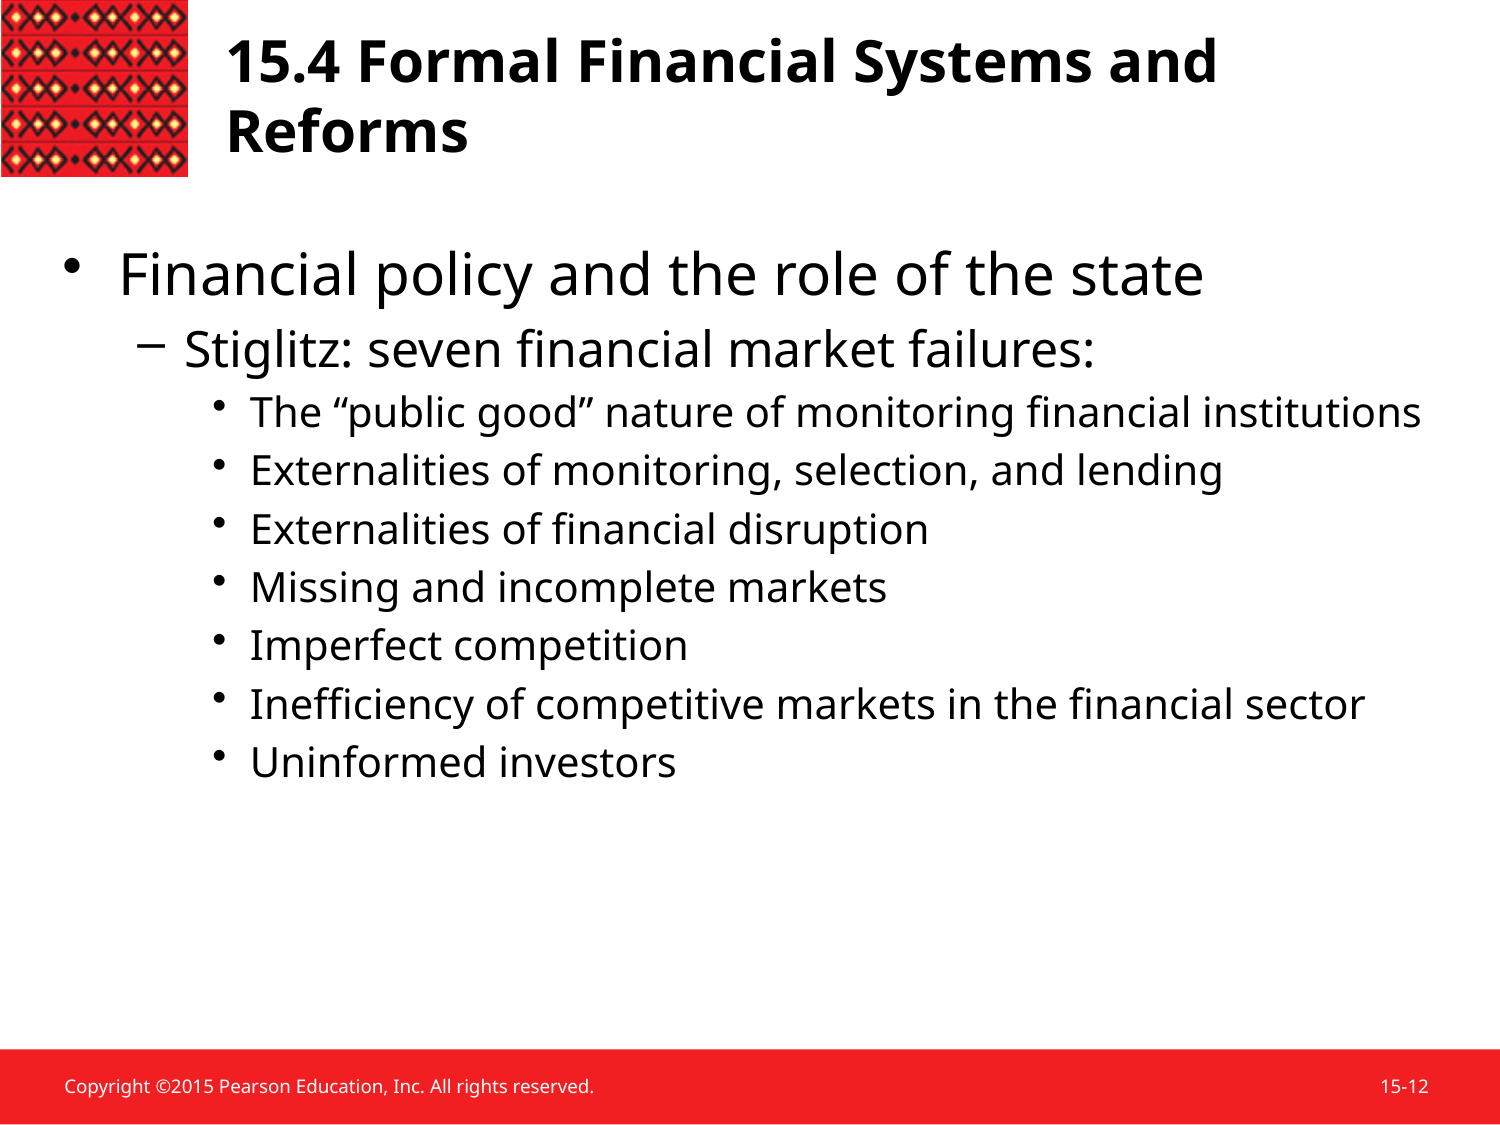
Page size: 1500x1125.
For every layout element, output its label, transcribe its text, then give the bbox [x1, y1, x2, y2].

picture [1, 0, 188, 177]
text_box 15.4 Formal Financial Systems and Reforms [225, 0, 1463, 188]
list Financial policy and the role of the state Stiglitz: seven financial market failures: The “public good” nature of monitoring financial institutions Externalities of monitoring, selection, and lending Externalities of financial disruption Missing and incomplete markets Imperfect competition Inefficiency of competitive markets in the financial sector Uninformed investors [62, 237, 1438, 1000]
